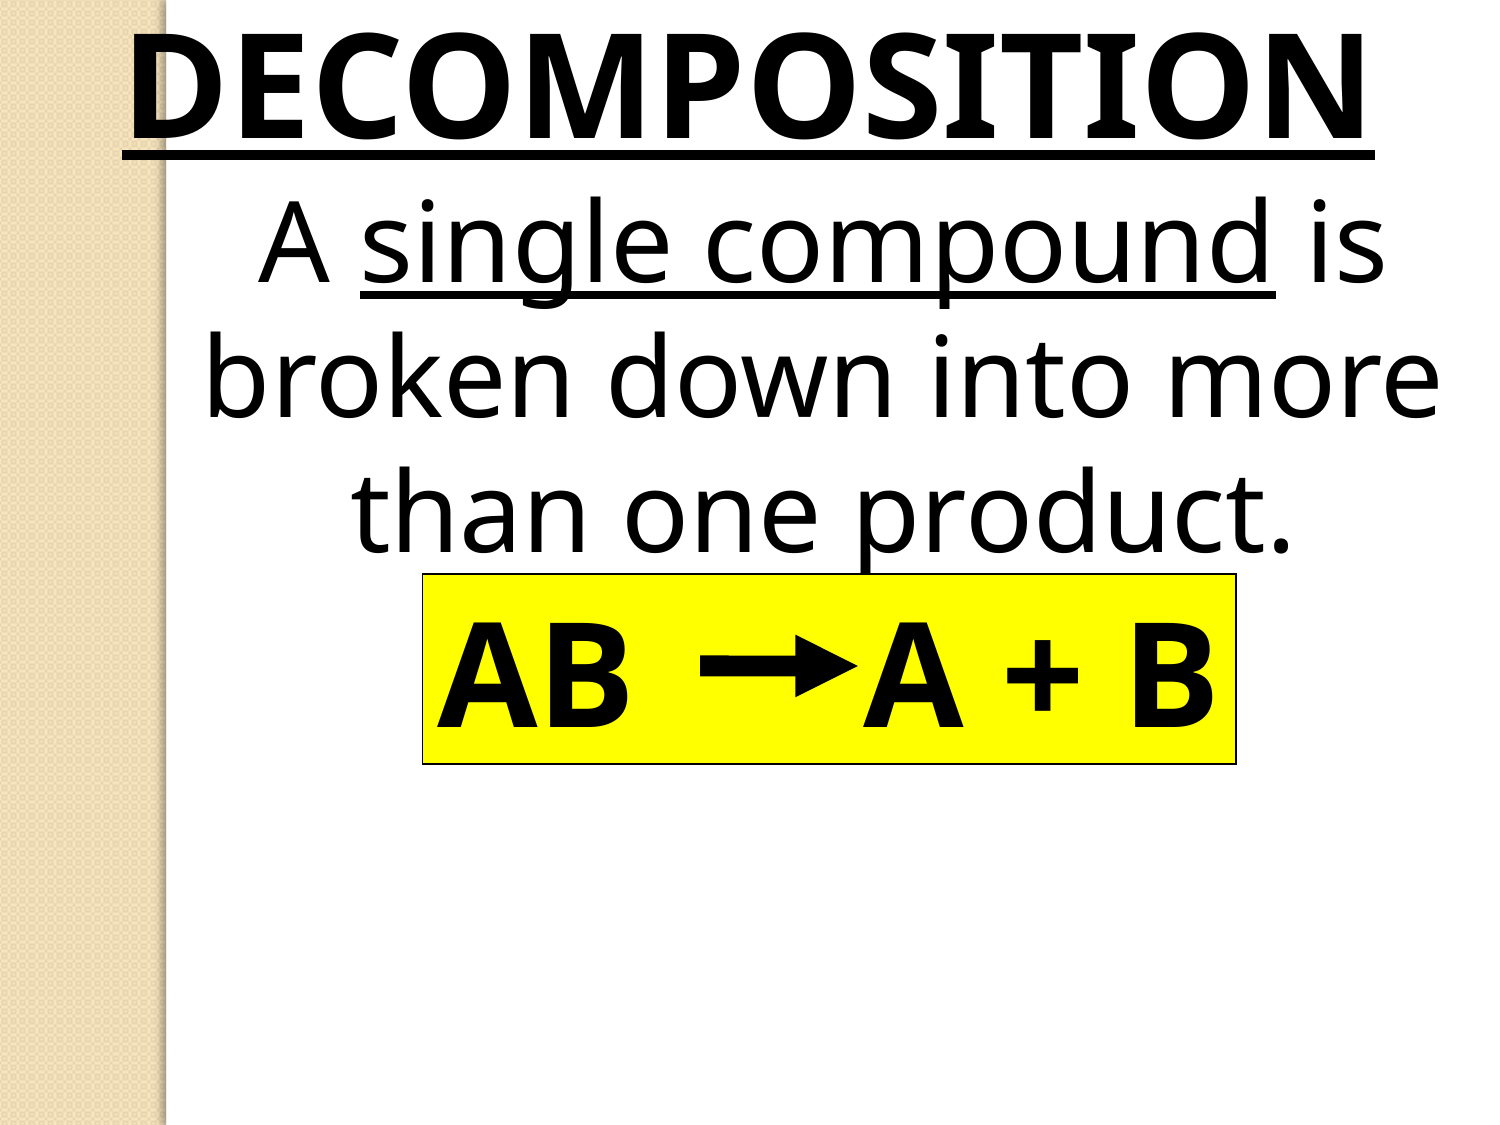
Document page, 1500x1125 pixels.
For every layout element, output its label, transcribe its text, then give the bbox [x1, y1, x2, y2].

text_box DECOMPOSITION [107, 0, 1390, 176]
text_box A single compound is broken down into more than one product. [146, 162, 1500, 583]
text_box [437, 573, 1222, 767]
